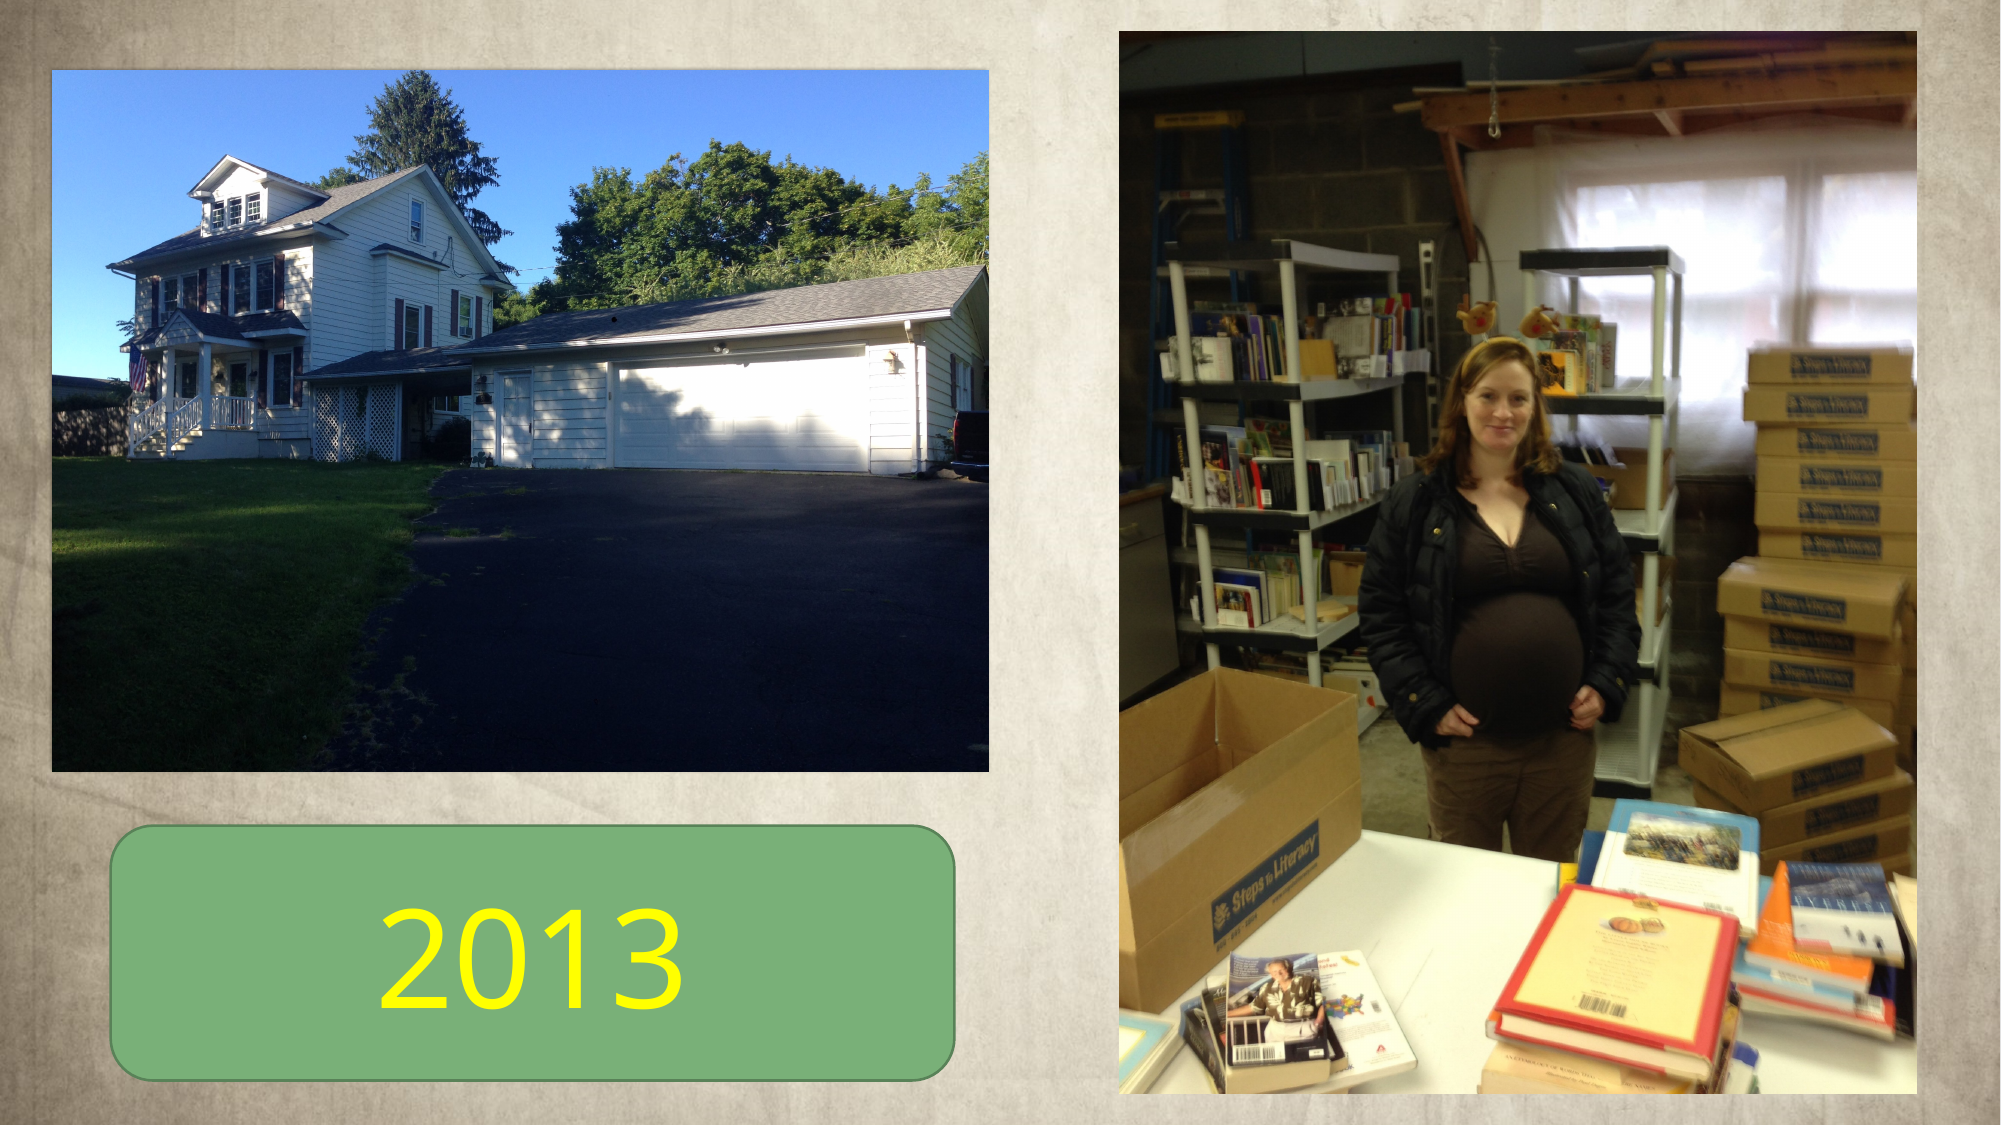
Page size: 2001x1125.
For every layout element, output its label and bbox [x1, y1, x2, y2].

list [52, 70, 989, 773]
picture [0, 0, 2000, 1125]
